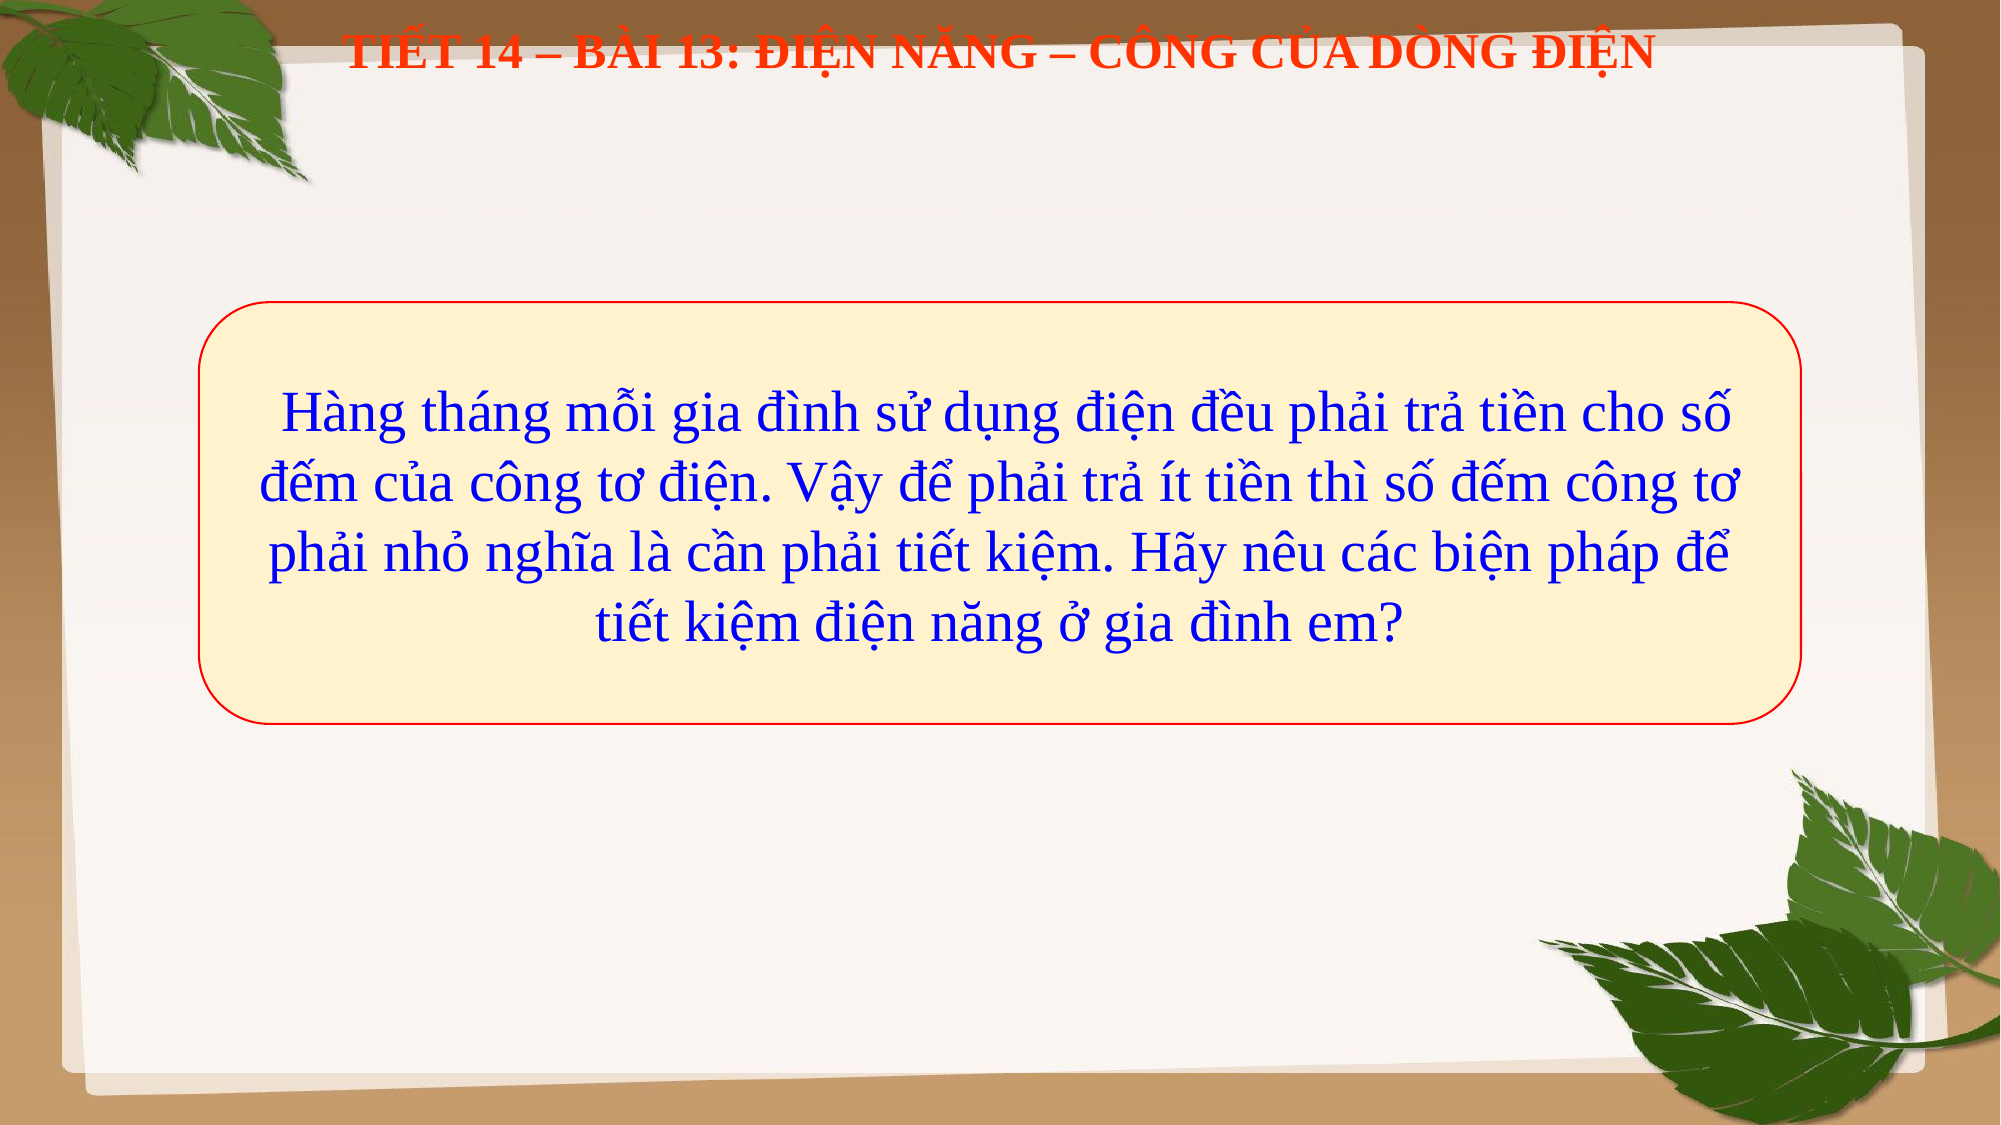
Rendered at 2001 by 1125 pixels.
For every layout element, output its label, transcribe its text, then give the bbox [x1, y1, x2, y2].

text_box Hàng tháng mỗi gia đình sử dụng điện đều phải trả tiền cho số đếm của công tơ điện. Vậy để phải trả ít tiền thì số đếm công tơ phải nhỏ nghĩa là cần phải tiết kiệm. Hãy nêu các biện pháp để tiết kiệm điện năng ở gia đình em? [197, 301, 1803, 725]
picture [0, 0, 2001, 1125]
text_box TIẾT 14 – BÀI 13: ĐIỆN NĂNG – CÔNG CỦA DÒNG ĐIỆN [328, 11, 1848, 86]
